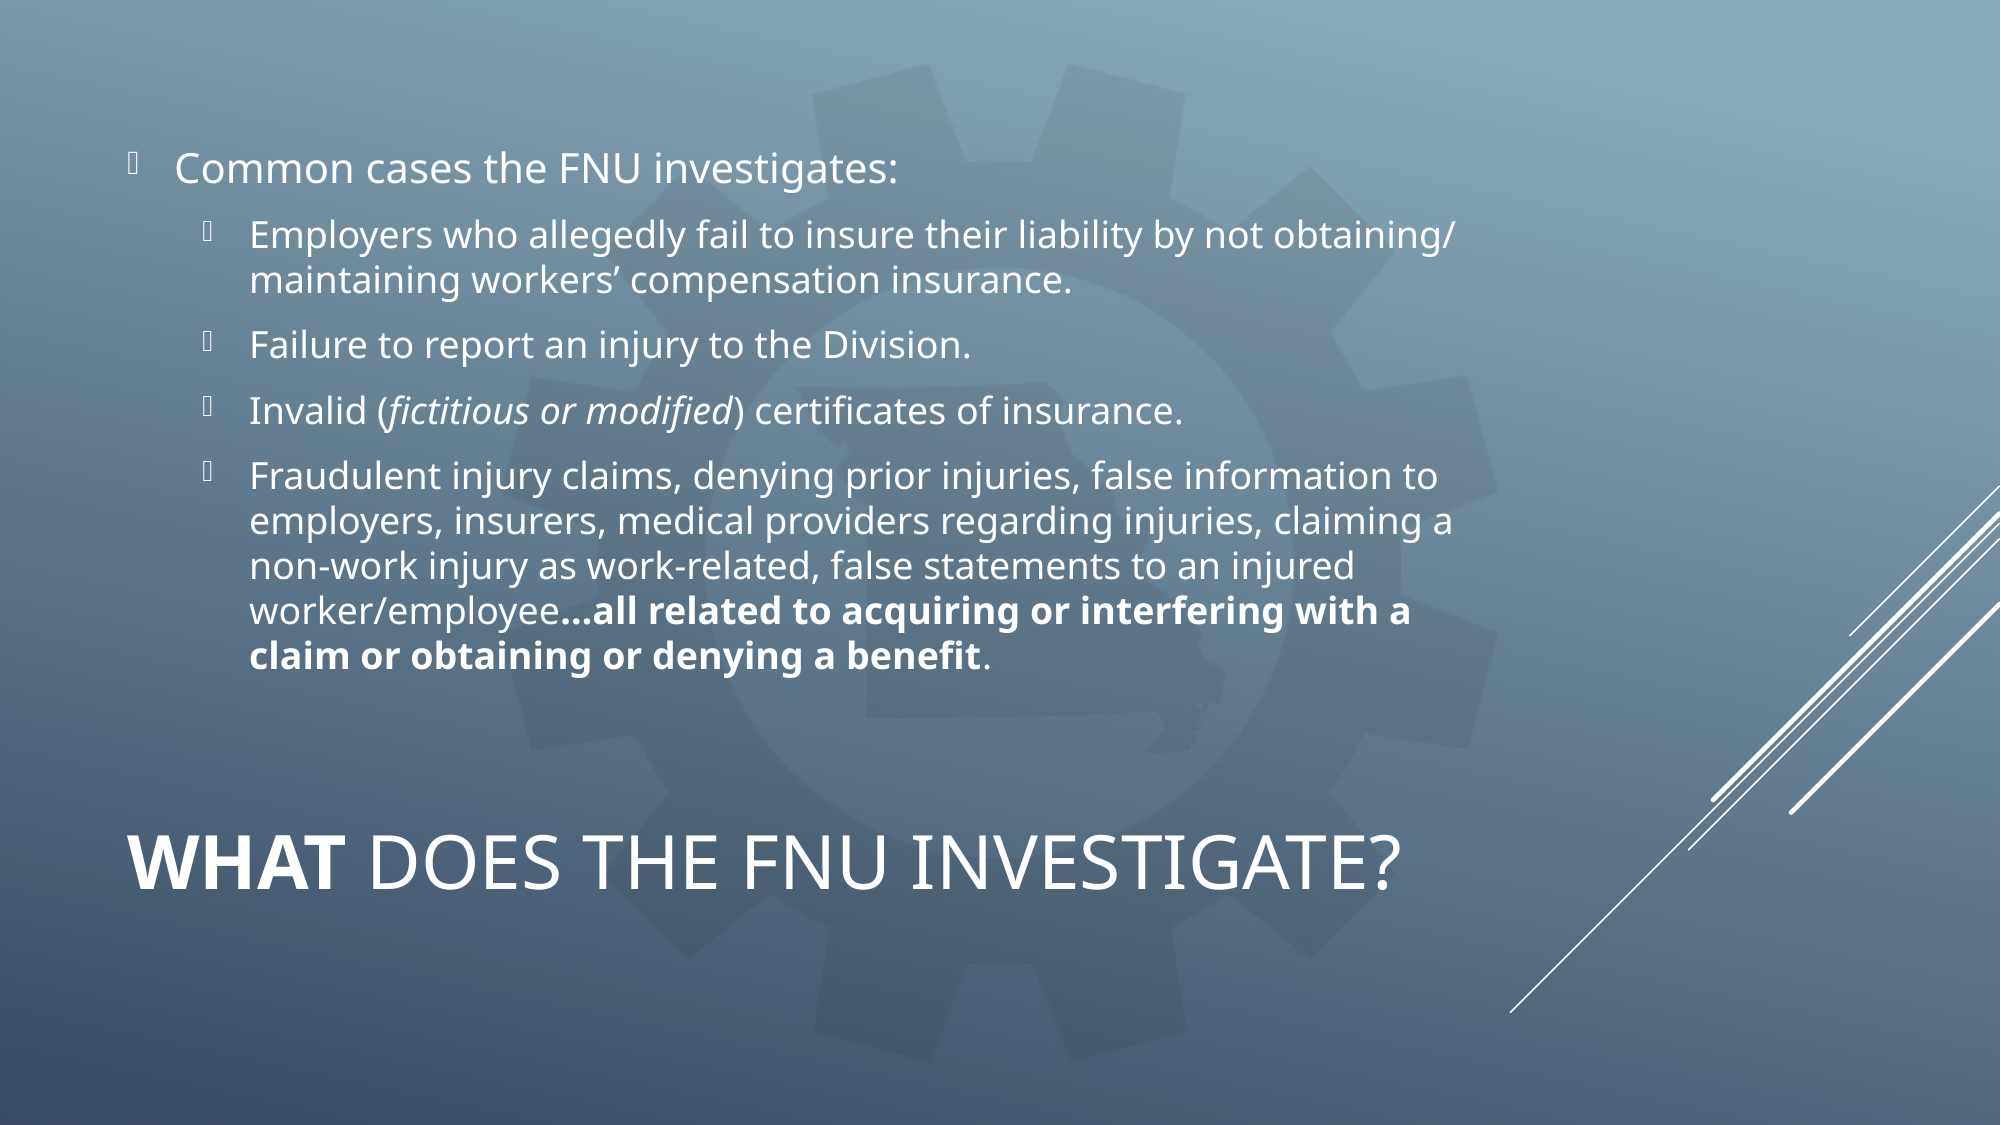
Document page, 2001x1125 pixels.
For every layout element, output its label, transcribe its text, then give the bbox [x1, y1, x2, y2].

list Common cases the FNU investigates: Employers who allegedly fail to insure their liability by not obtaining/ maintaining workers’ compensation insurance. Failure to report an injury to the Division. Invalid (fictitious or modified) certificates of insurance. Fraudulent injury claims, denying prior injuries, false information to employers, insurers, medical providers regarding injuries, claiming a non-work injury as work-related, false statements to an injured worker/employee…all related to acquiring or interfering with a claim or obtaining or denying a benefit. [112, 112, 460, 706]
picture [460, 7, 1540, 1118]
title What does the FNU Investigate? [112, 736, 460, 984]
